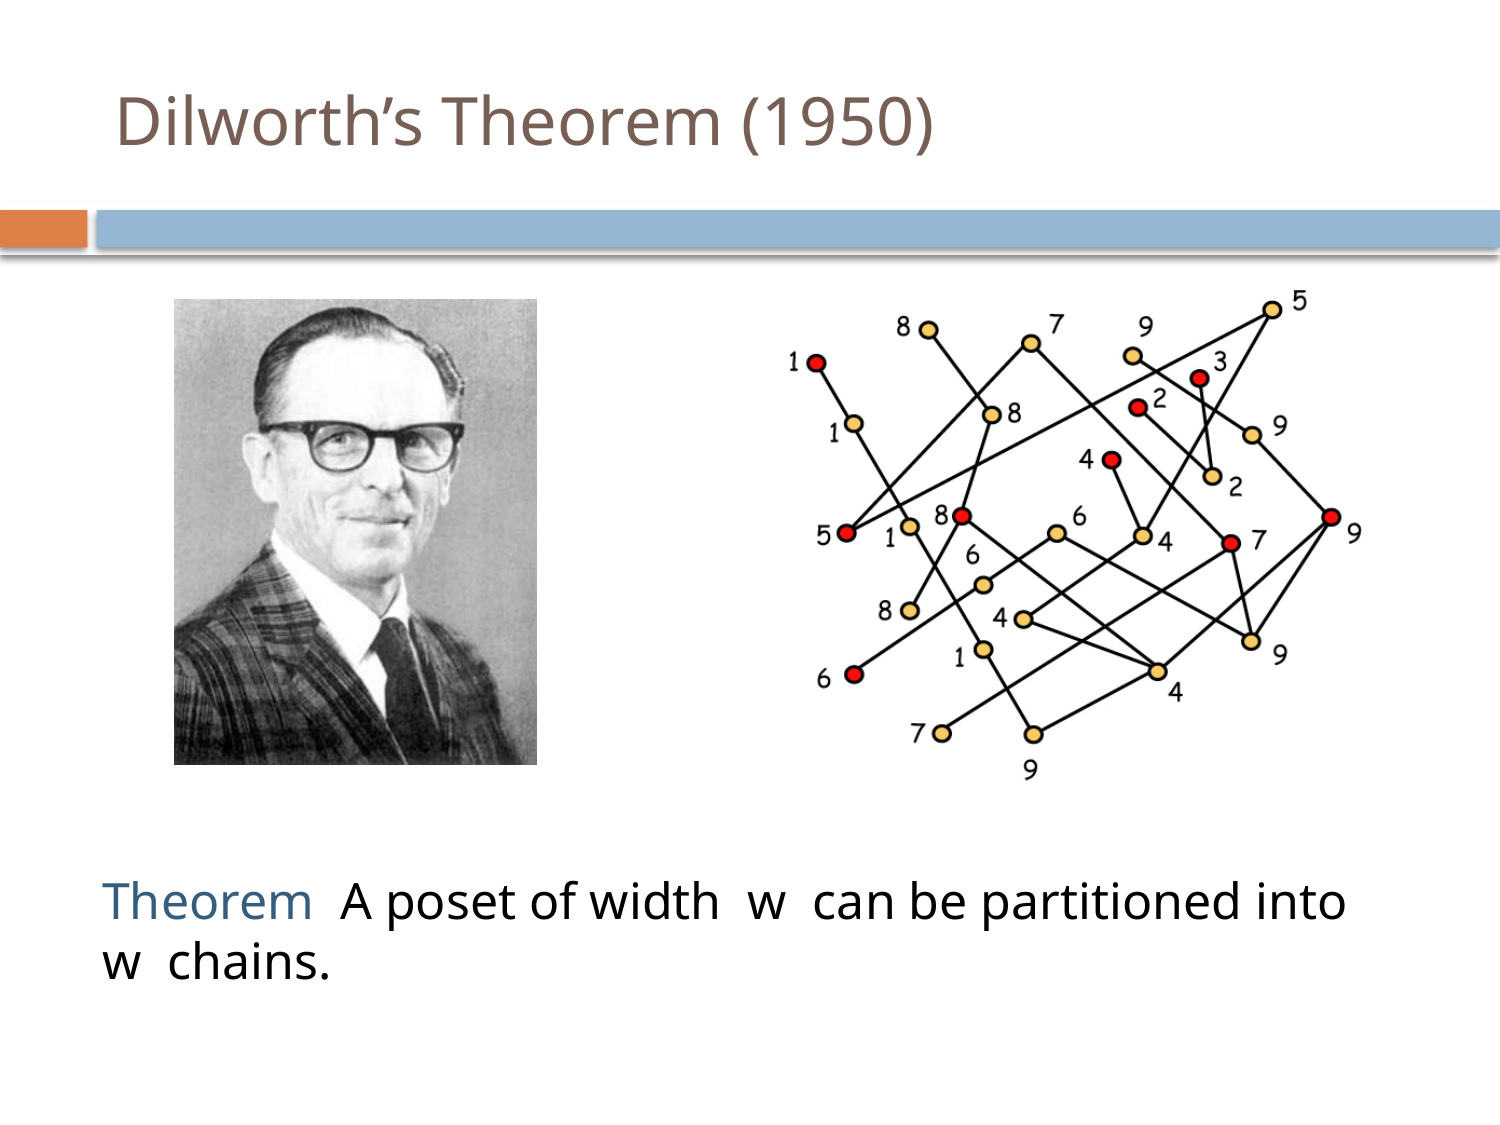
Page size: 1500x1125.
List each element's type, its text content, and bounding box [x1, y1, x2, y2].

title Dilworth’s Theorem (1950) [99, 37, 1438, 200]
picture [174, 299, 538, 765]
picture [787, 287, 1364, 788]
text_box Theorem A poset of width w can be partitioned into w chains. [87, 862, 1400, 998]
